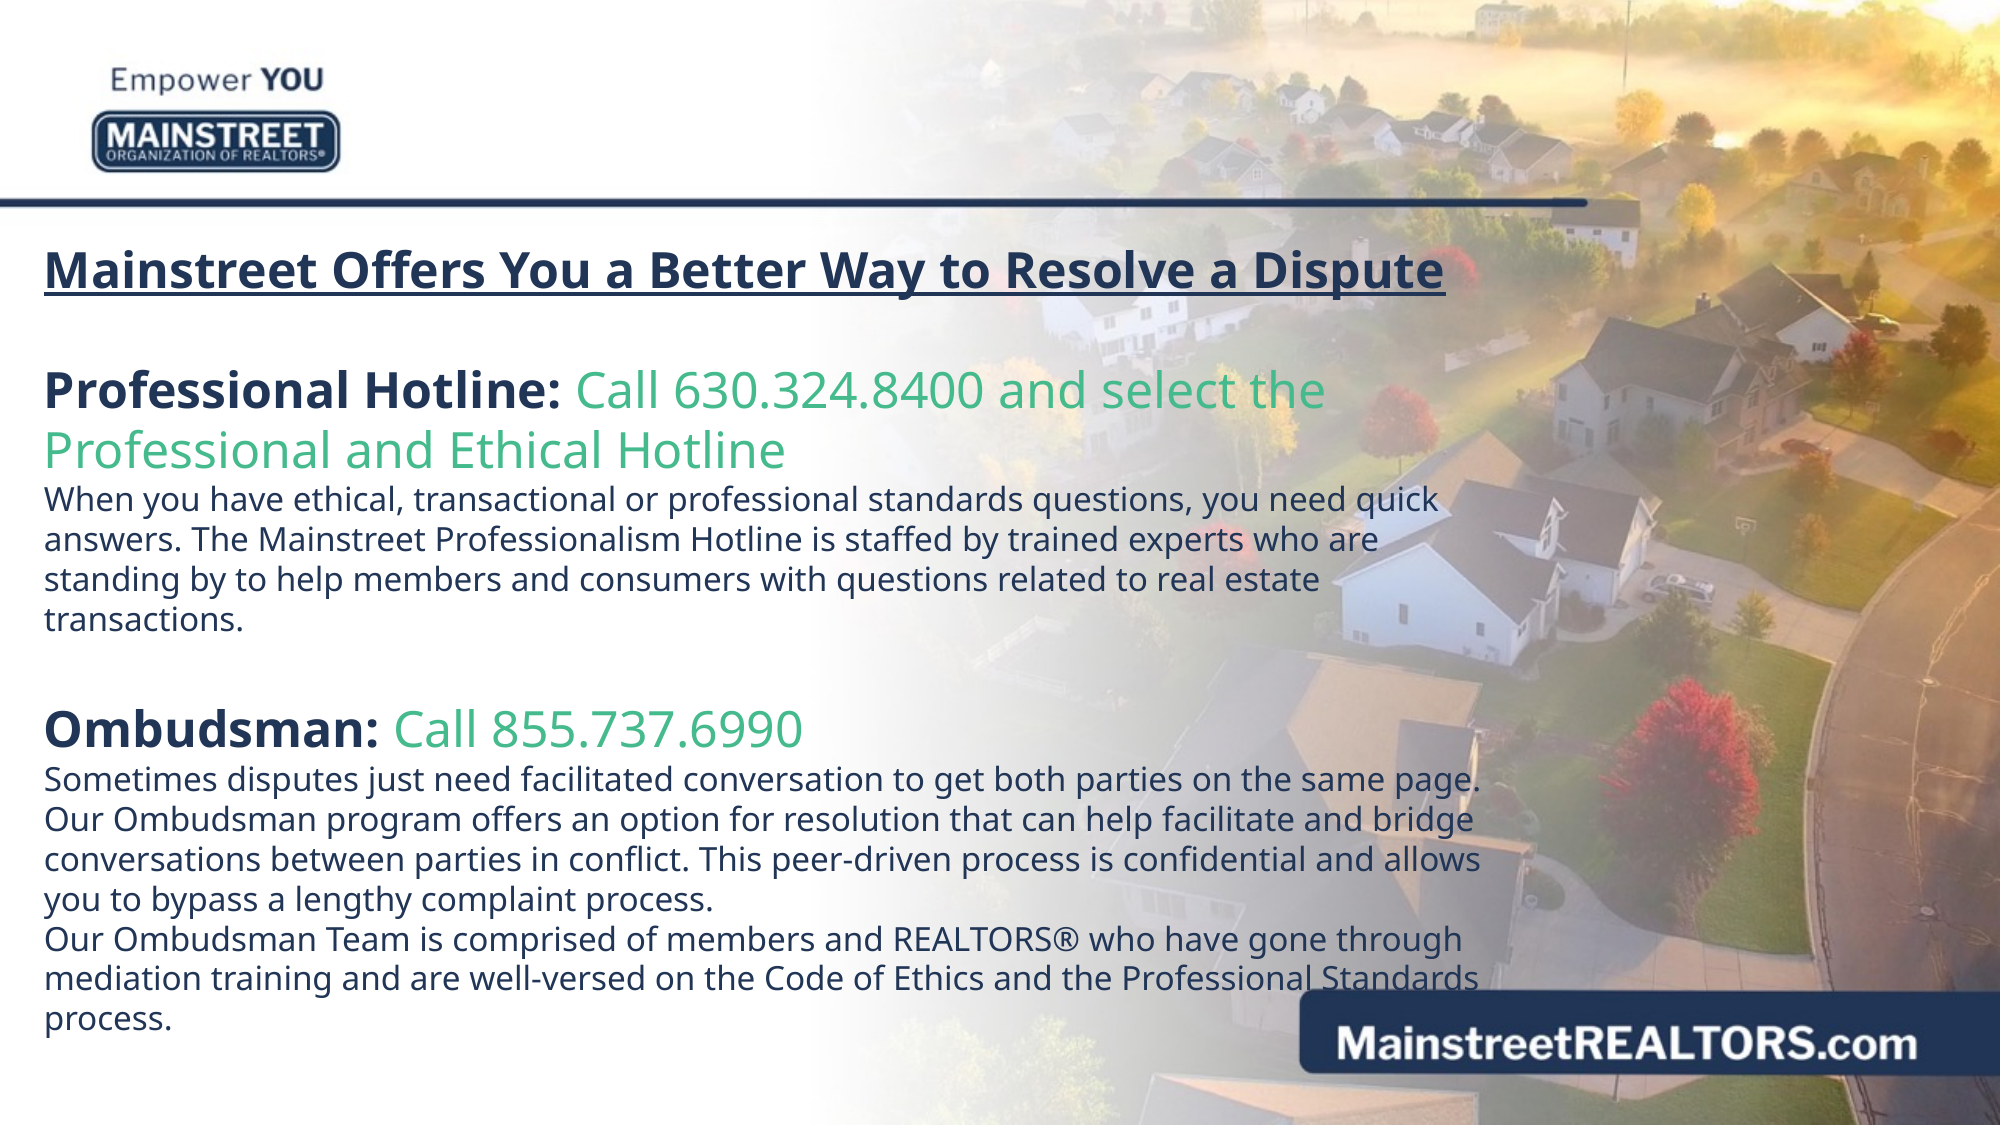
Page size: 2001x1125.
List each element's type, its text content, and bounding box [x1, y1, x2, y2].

picture [0, 0, 2000, 1125]
text_box Mainstreet Offers You a Better Way to Resolve a Dispute Professional Hotline: Call 630.324.8400 and select the Professional and Ethical Hotline When you have ethical, transactional or professional standards questions, you need quick answers. The Mainstreet Professionalism Hotline is staffed by trained experts who are standing by to help members and consumers with questions related to real estate transactions. Ombudsman: Call 855.737.6990 Sometimes disputes just need facilitated conversation to get both parties on the same page. Our Ombudsman program offers an option for resolution that can help facilitate and bridge conversations between parties in conflict. This peer-driven process is confidential and allows you to bypass a lengthy complaint process. Our Ombudsman Team is comprised of members and REALTORS® who have gone through mediation training and are well-versed on the Code of Ethics and the Professional Standards process. [29, 230, 1537, 1125]
